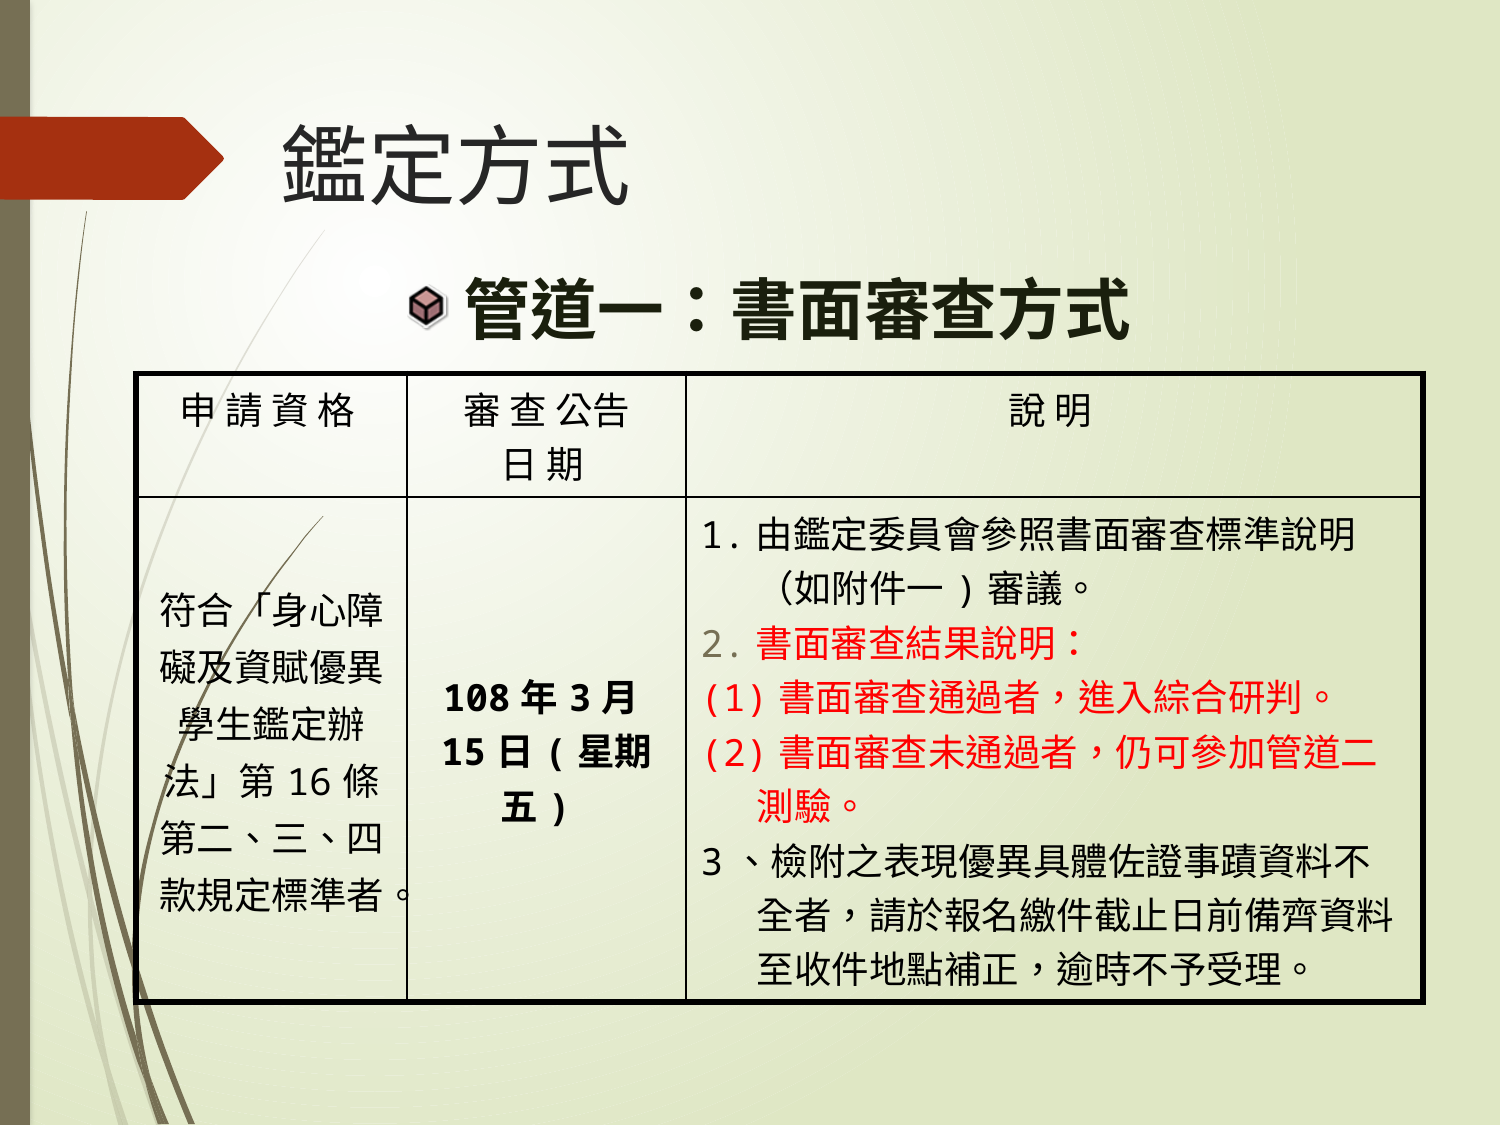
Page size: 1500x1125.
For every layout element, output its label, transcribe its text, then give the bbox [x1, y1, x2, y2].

table_header 申 請 資 格 [139, 376, 406, 496]
picture [407, 301, 449, 331]
table_cell 1.由鑑定委員會參照書面審查標準說明（如附件一)審議。 2.書面審查結果說明： (1)書面審查通過者，進入綜合研判。 (2)書面審查未通過者，仍可參加管道二測驗。 3、檢附之表現優異具體佐證事蹟資料不全者，請於報名繳件截止日前備齊資料至收件地點補正，逾時不予受理。 [687, 498, 1420, 999]
text_box [88, 231, 1415, 622]
table_cell 108年3月15日(星期五) [408, 498, 685, 999]
table_header 說 明 [687, 376, 1420, 496]
table_cell 符合「身心障礙及資賦優異學生鑑定辦法」第16條第二、三、四款規定標準者。 [139, 498, 406, 999]
title 鑑定方式 [265, 90, 1347, 301]
table_header 審 查 公告 日 期 [408, 376, 685, 496]
text_box 管道一：書面審查方式 [94, 219, 1445, 362]
